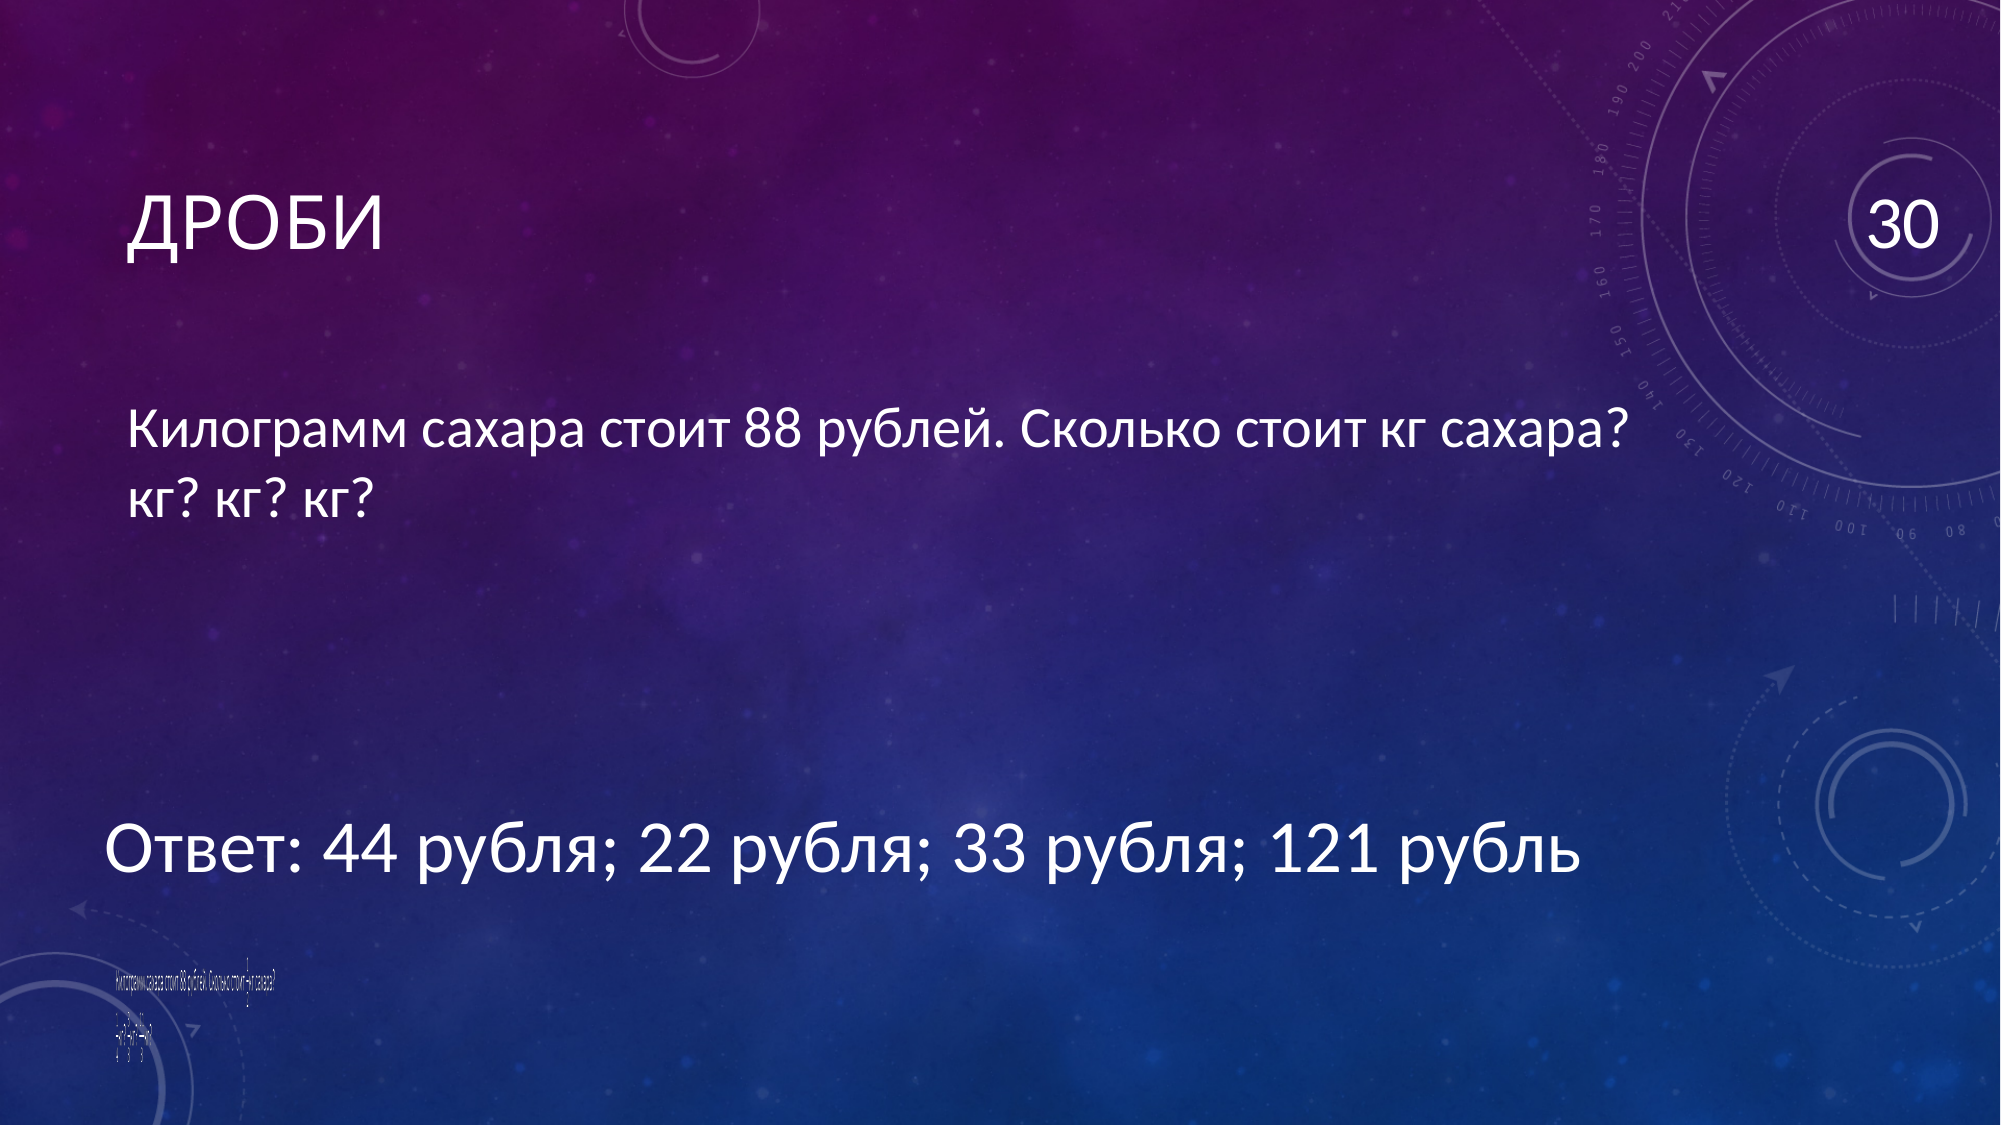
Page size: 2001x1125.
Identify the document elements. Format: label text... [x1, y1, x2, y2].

picture [0, 0, 2001, 1125]
text_box 30 [1850, 166, 2000, 272]
title Дроби [112, 99, 408, 339]
text_box Ответ: 44 рубля; 22 рубля; 33 рубля; 121 рубль [90, 790, 1808, 895]
